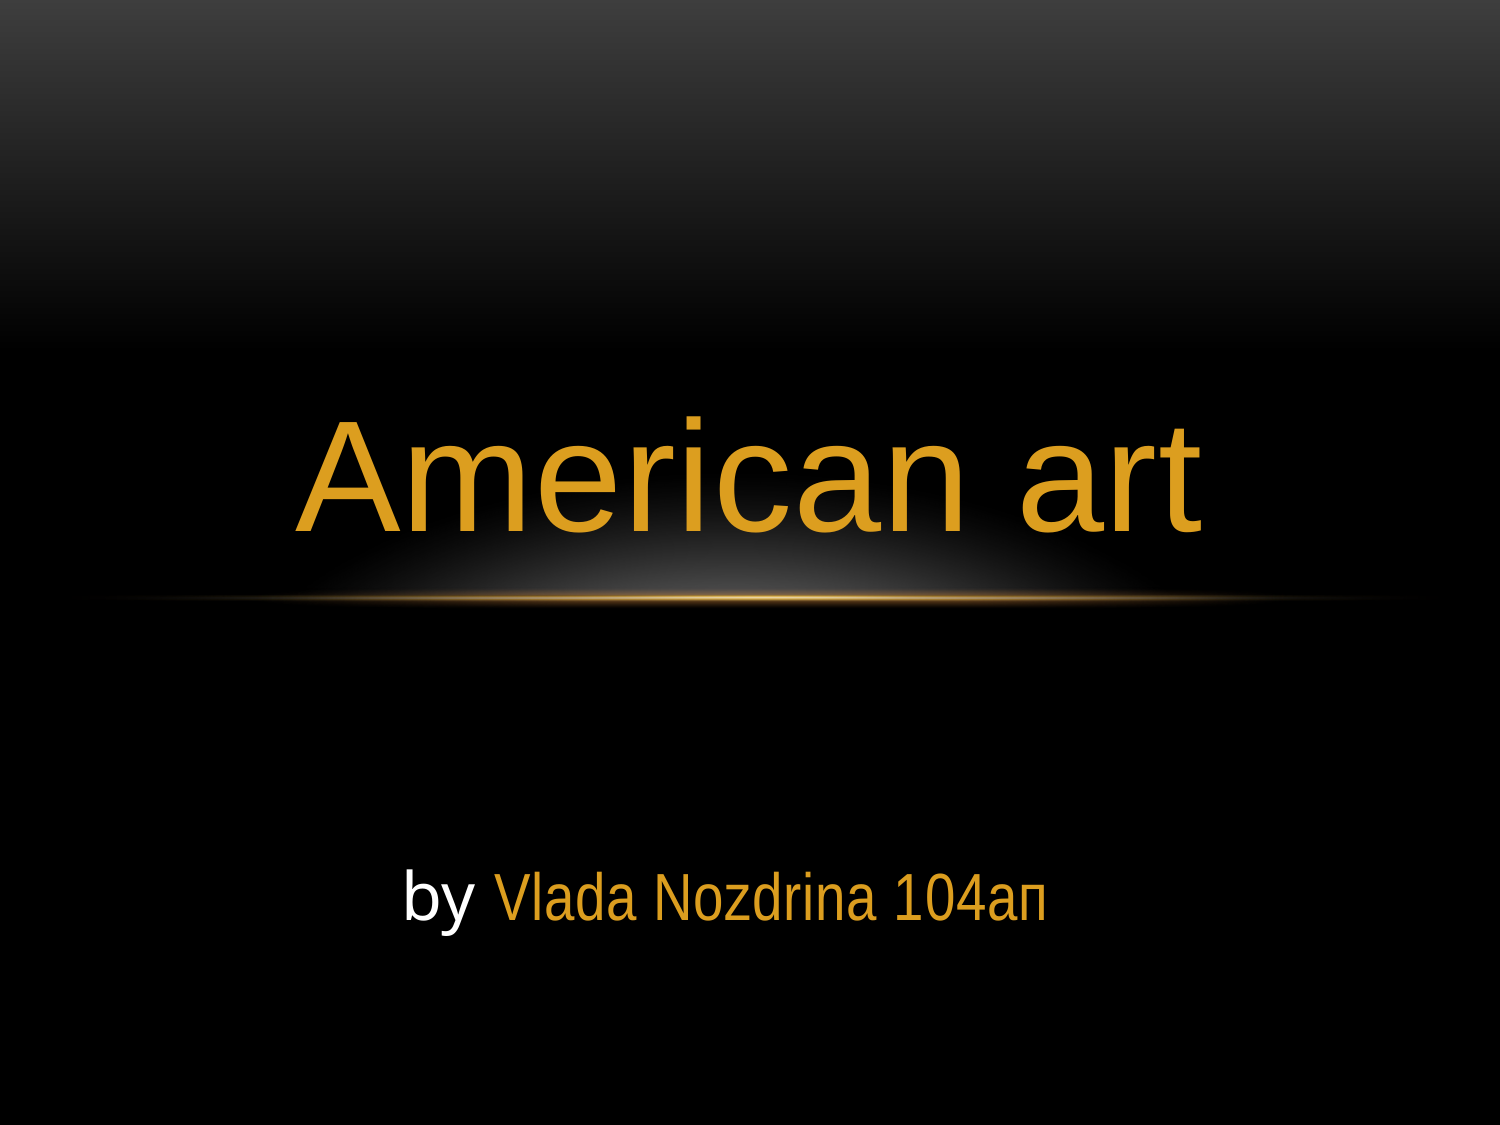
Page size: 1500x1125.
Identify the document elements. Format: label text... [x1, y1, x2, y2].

subtitle by Vlada Nozdrina 104ап [200, 637, 1250, 925]
title American art [112, 329, 1388, 571]
picture [0, 0, 1500, 750]
